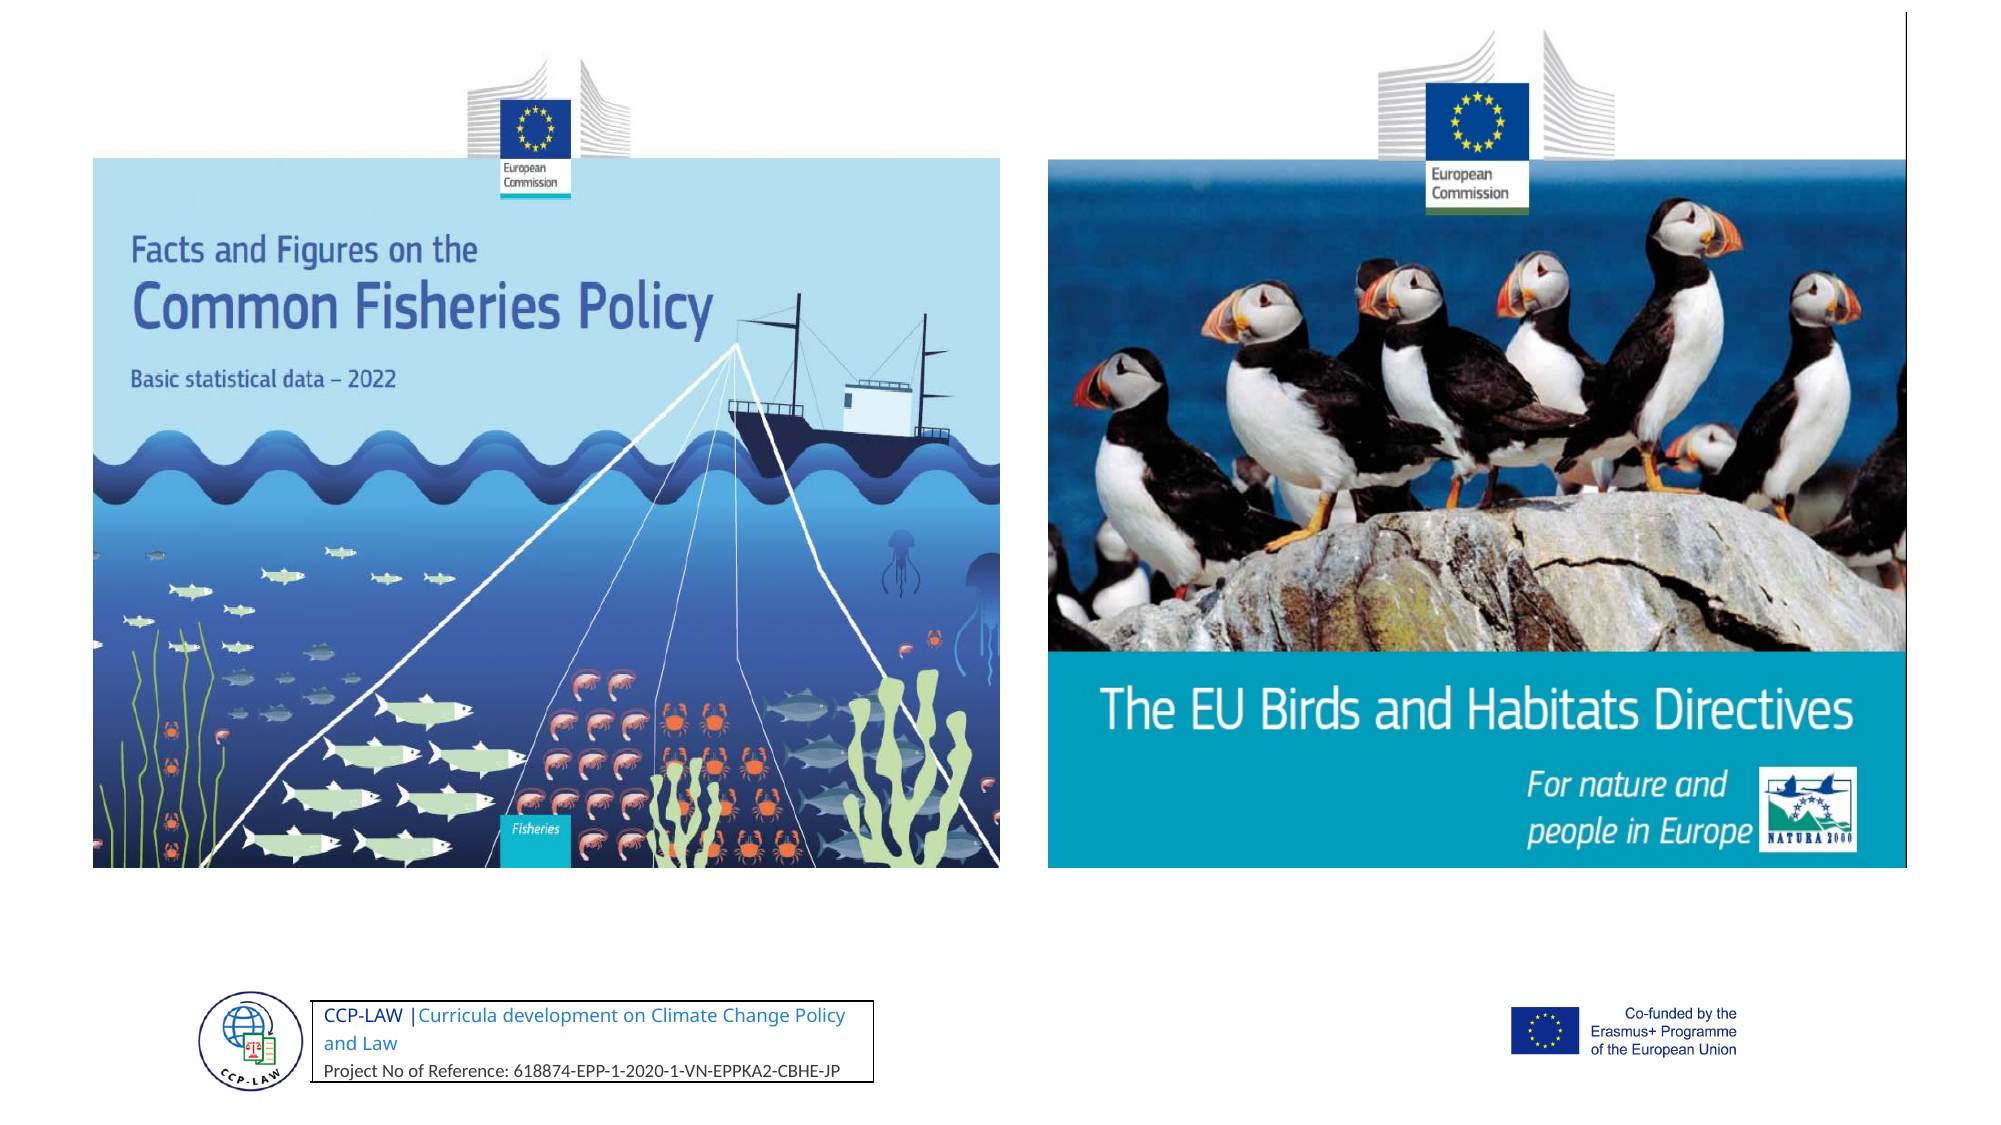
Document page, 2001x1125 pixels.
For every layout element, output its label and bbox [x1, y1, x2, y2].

picture [195, 984, 310, 1095]
picture [1048, 11, 1907, 868]
picture [1497, 997, 1748, 1068]
picture [93, 24, 1001, 869]
